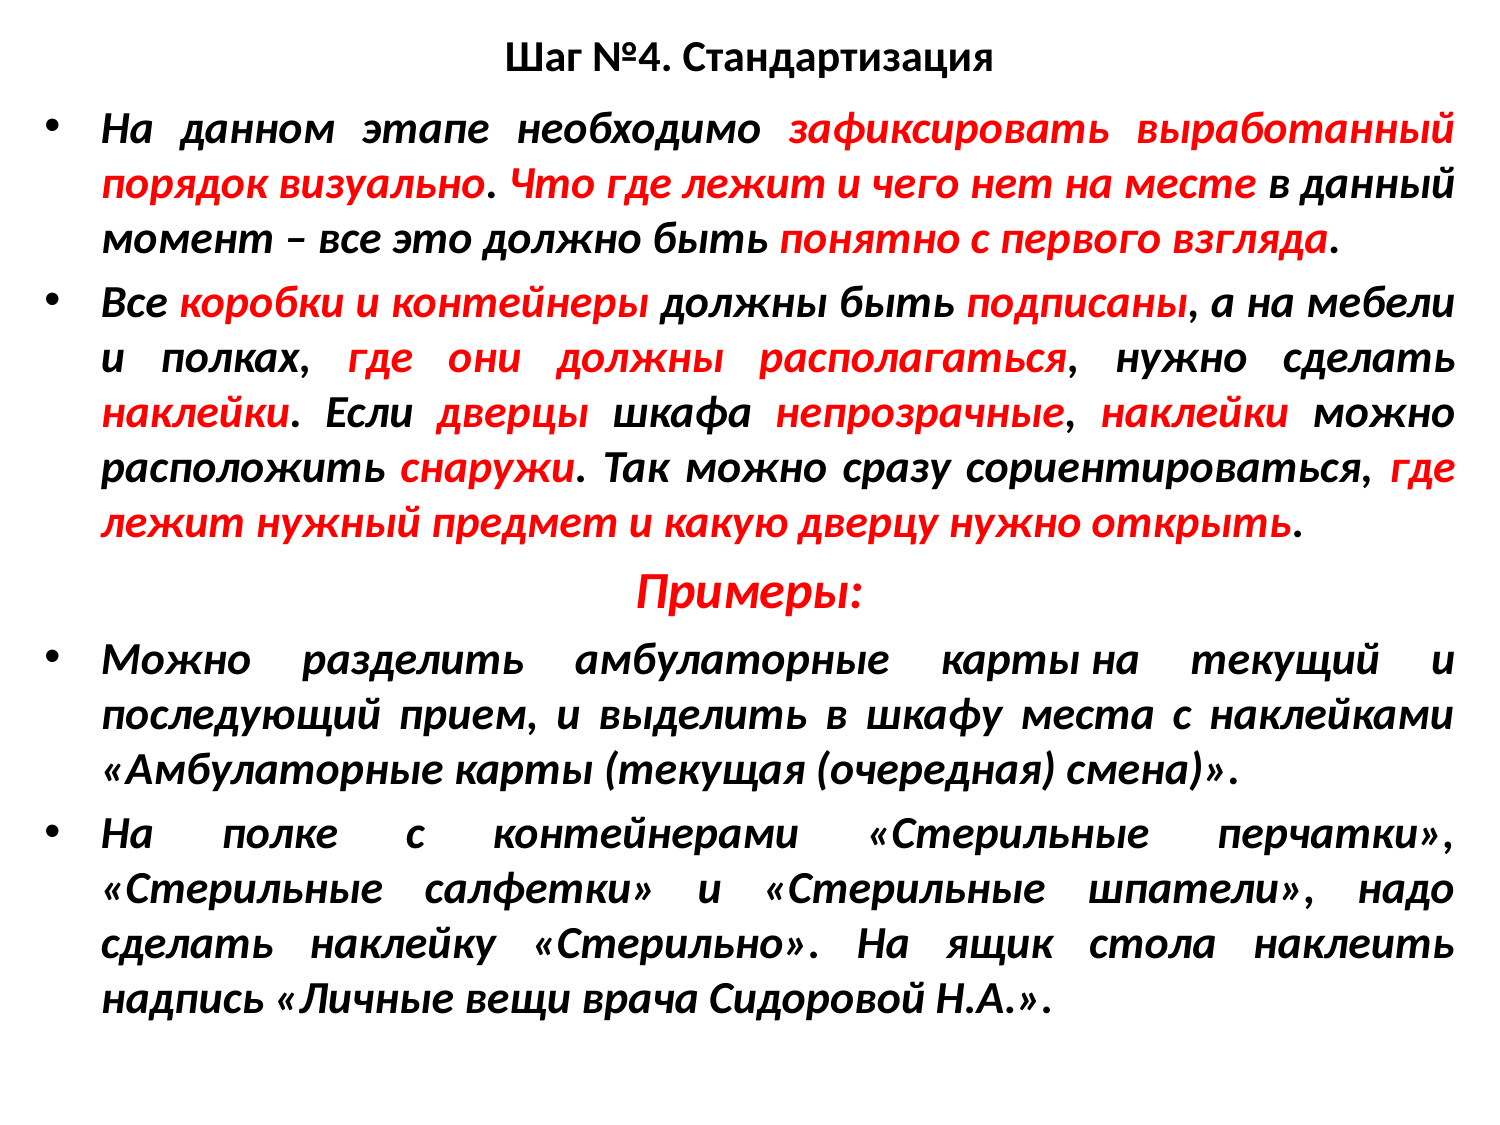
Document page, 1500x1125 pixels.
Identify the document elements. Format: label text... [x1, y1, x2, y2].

title Шаг №4. Стандартизация [75, 19, 1425, 88]
list На данном этапе необходимо зафиксировать выработанный порядок визуально. Что где лежит и чего нет на месте в данный момент – все это должно быть понятно с первого взгляда. Все коробки и контейнеры должны быть подписаны, а на мебели и полках, где они должны располагаться, нужно сделать наклейки. Если дверцы шкафа непрозрачные, наклейки можно расположить снаружи. Так можно сразу сориентироваться, где лежит нужный предмет и какую дверцу нужно открыть. Примеры: Можно разделить амбулаторные карты на текущий и последующий прием, и выделить в шкафу места с наклейками «Амбулаторные карты (текущая (очередная) смена)». На полке с контейнерами «Стерильные перчатки», «Стерильные салфетки» и «Стерильные шпатели», надо сделать наклейку «Стерильно». На ящик стола наклеить надпись «Личные вещи врача Сидоровой Н.А.». [29, 90, 1471, 1102]
